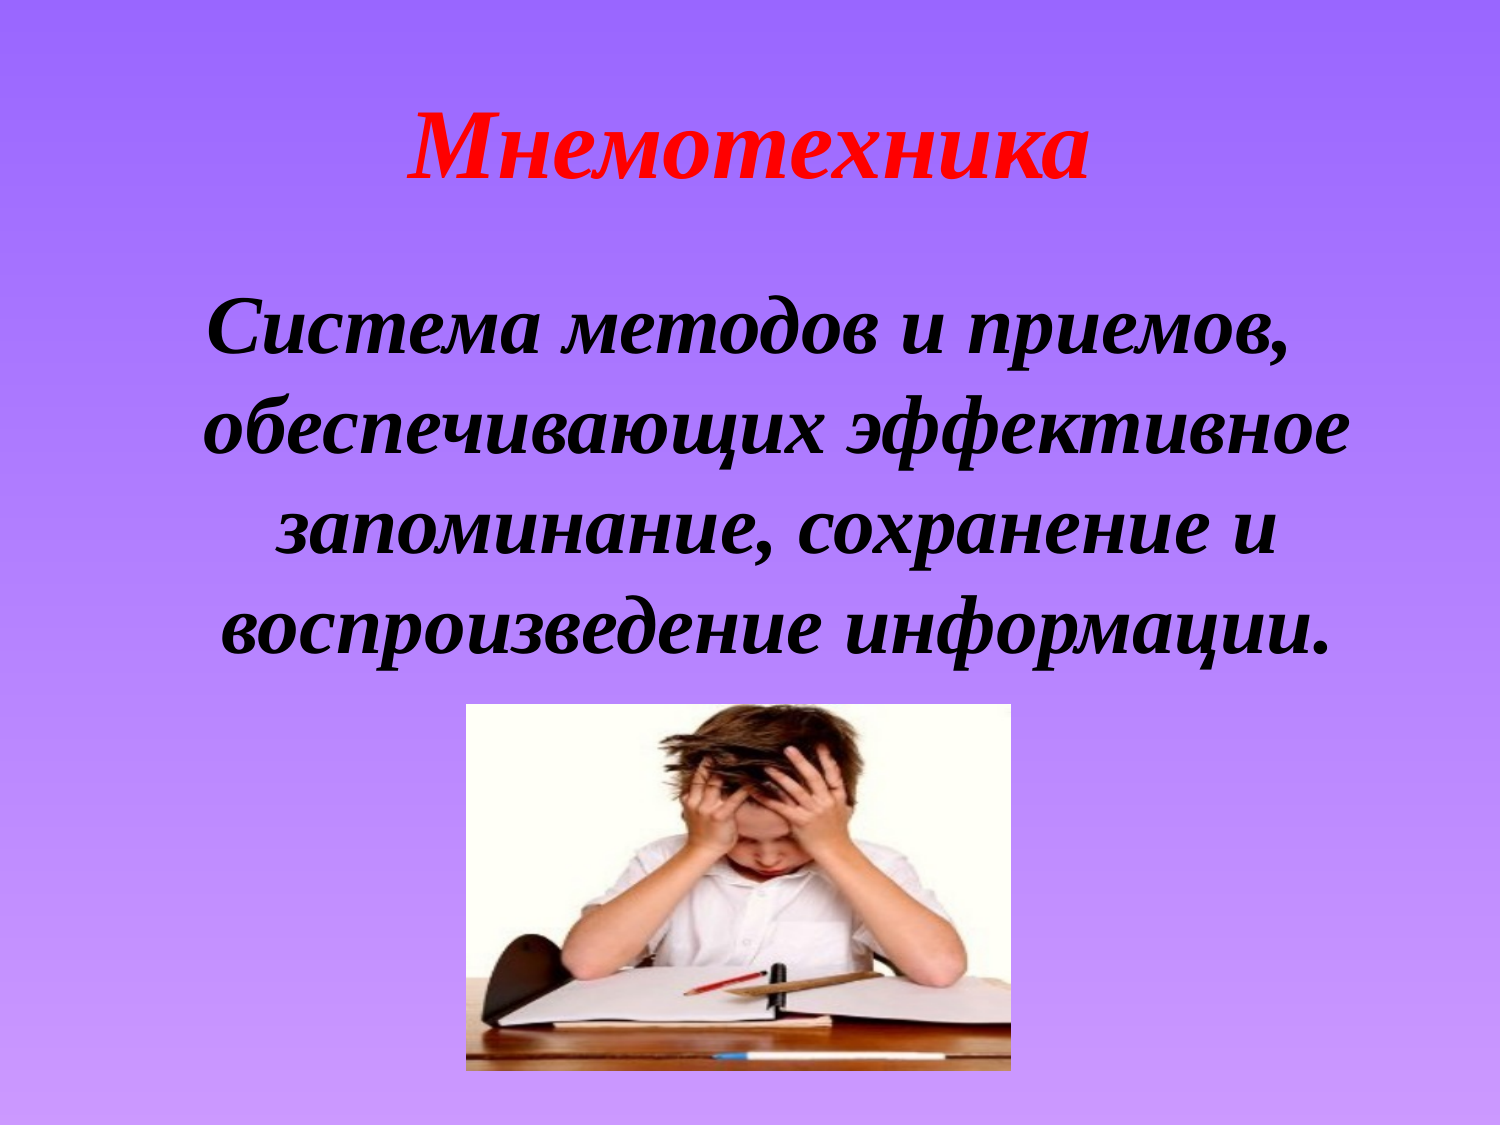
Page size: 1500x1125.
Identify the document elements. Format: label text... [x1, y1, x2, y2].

title Мнемотехника [74, 44, 1426, 233]
list Система методов и приемов, обеспечивающих эффективное запоминание, сохранение и воспроизведение информации. [74, 262, 1426, 1006]
picture [466, 703, 1011, 1071]
